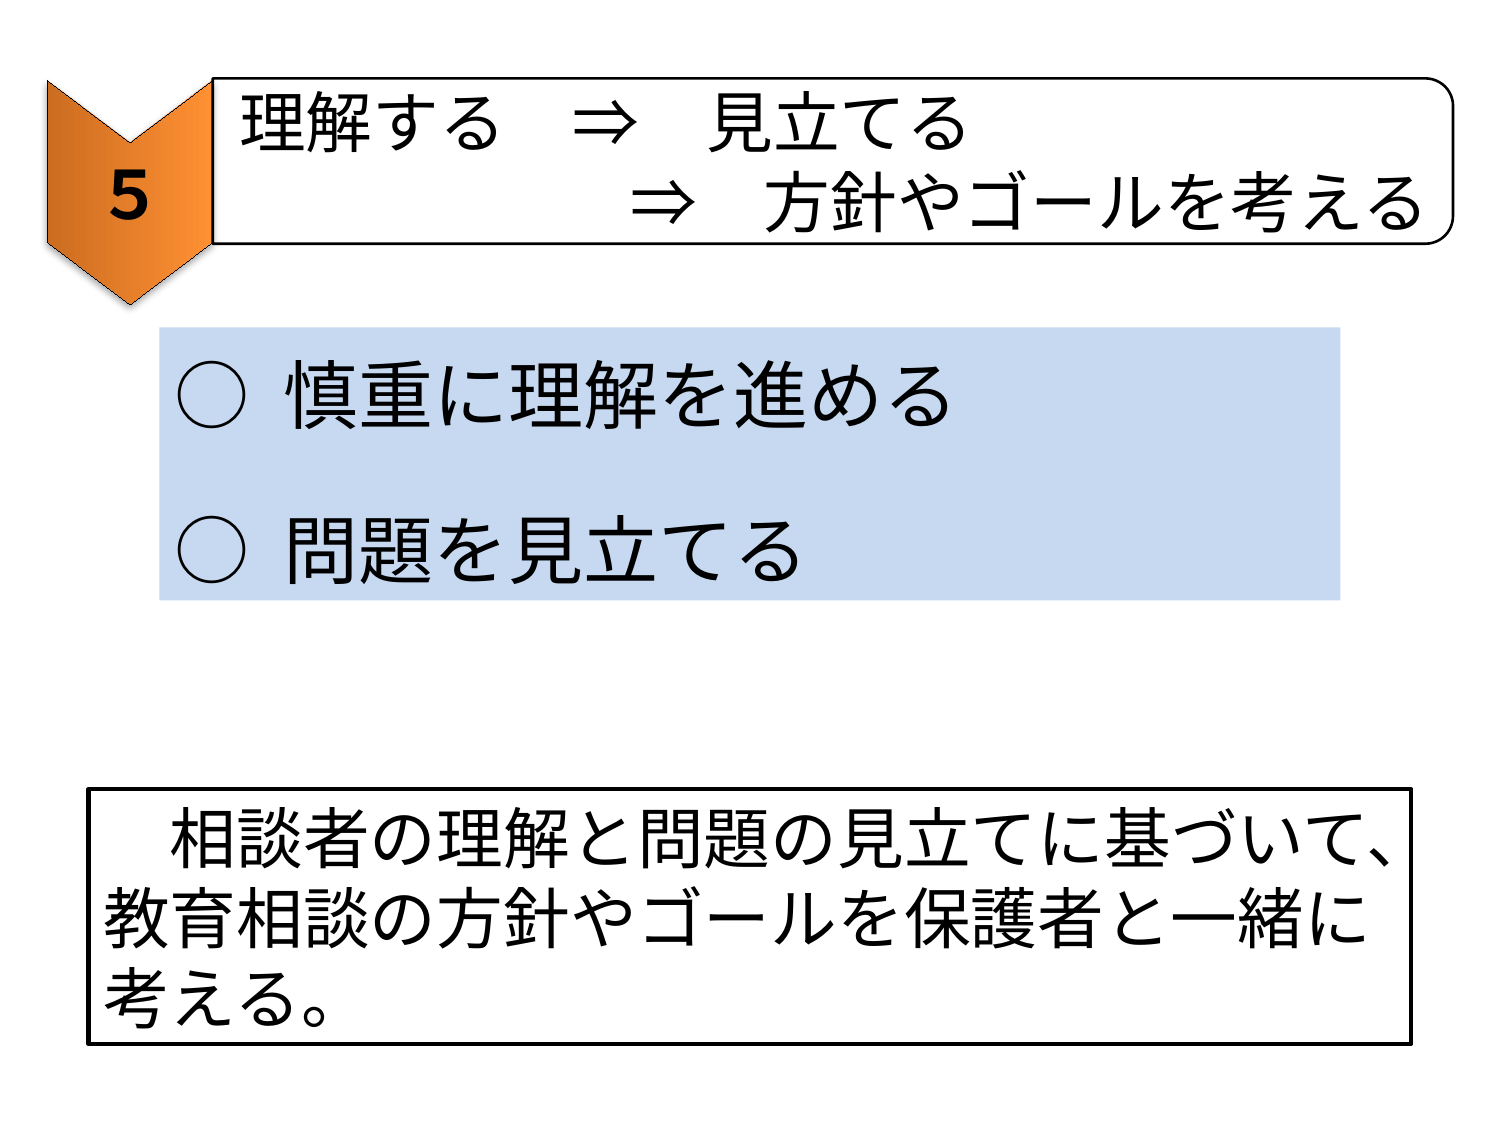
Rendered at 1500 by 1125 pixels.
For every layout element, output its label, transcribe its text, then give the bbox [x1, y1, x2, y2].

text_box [47, 72, 1454, 306]
text_box 相談者の理解と問題の見立てに基づいて、教育相談の方針やゴールを保護者と一緒に考える。 [86, 787, 1413, 1046]
text_box ○ 慎重に理解を進める ○ 問題を見立てる [159, 327, 1341, 601]
